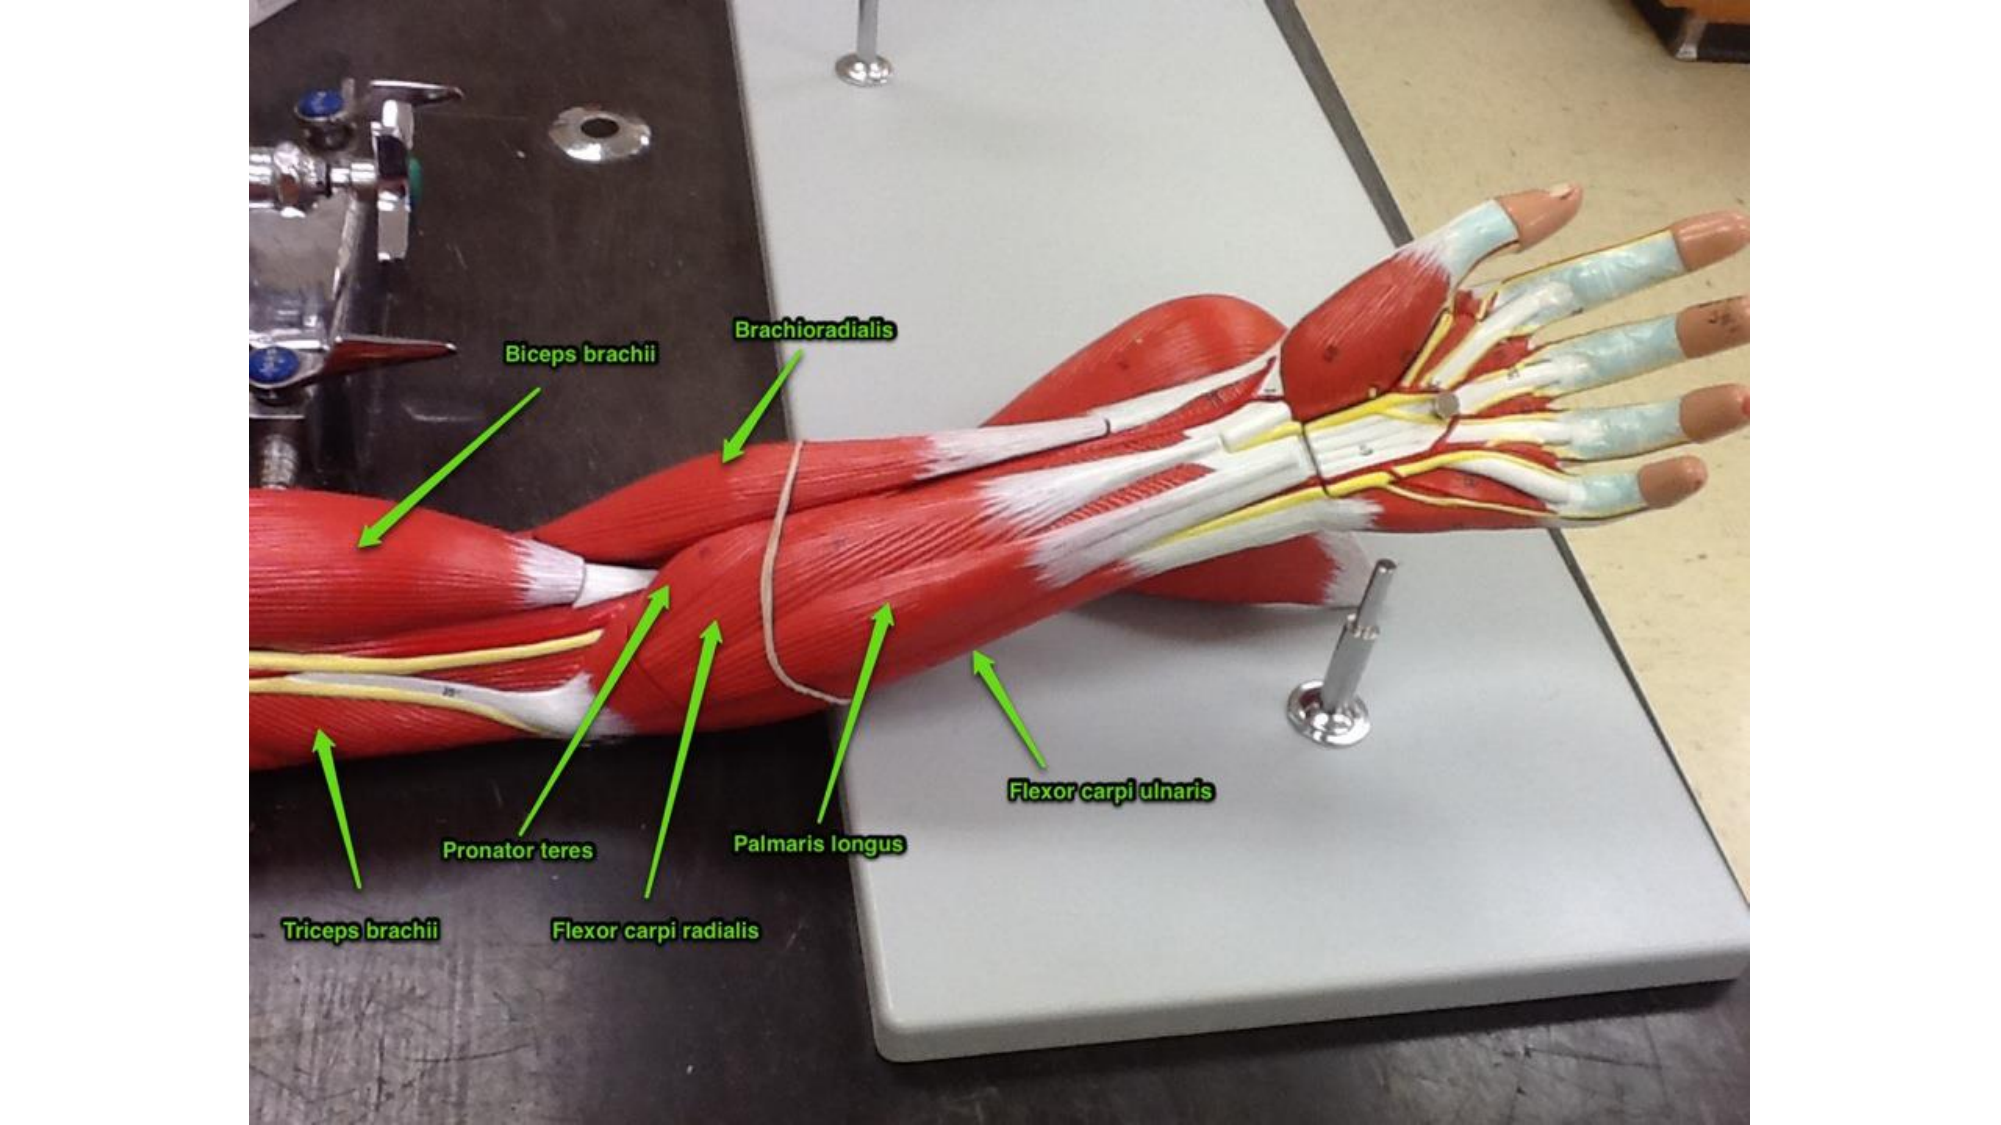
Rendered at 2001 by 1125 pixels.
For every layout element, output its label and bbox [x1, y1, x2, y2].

picture [249, 0, 1750, 1125]
